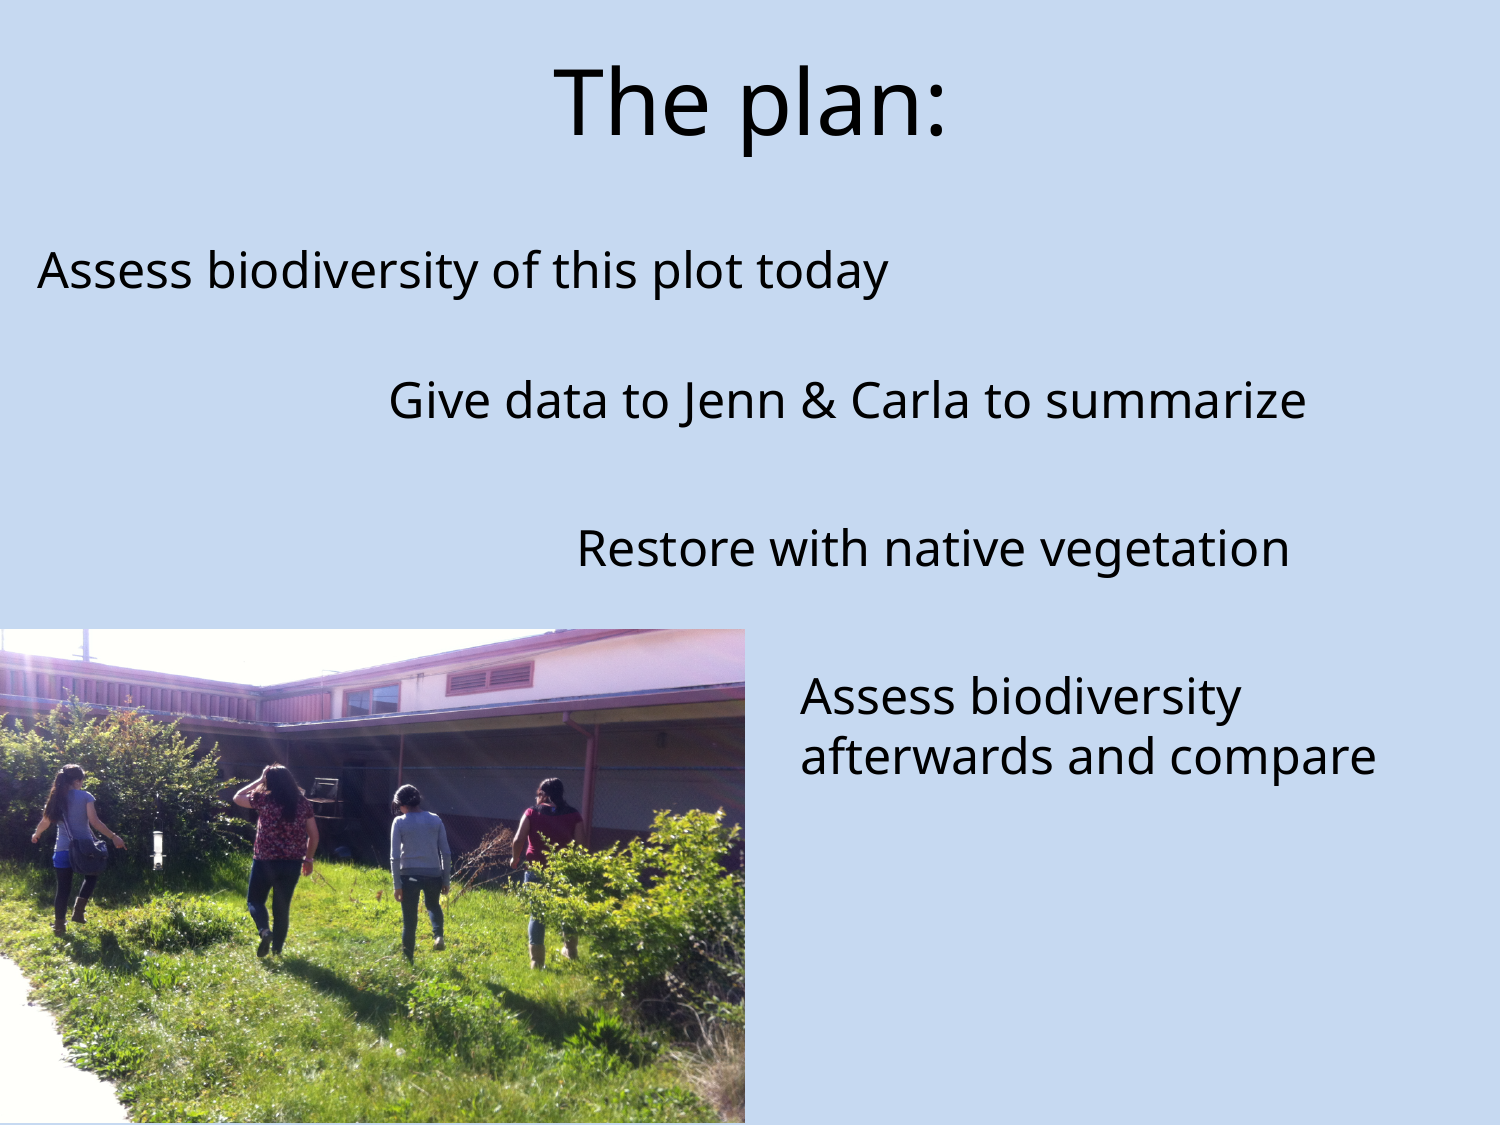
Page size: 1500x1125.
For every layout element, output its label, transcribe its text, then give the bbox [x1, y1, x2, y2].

text_box Assess biodiversity afterwards and compare [785, 657, 1500, 793]
title The plan: [0, 5, 1500, 193]
text_box Restore with native vegetation [750, 509, 1500, 585]
text_box Give data to Jenn & Carla to summarize [373, 361, 1472, 437]
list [0, 457, 746, 1125]
text_box Assess biodiversity of this plot today [22, 230, 1009, 306]
